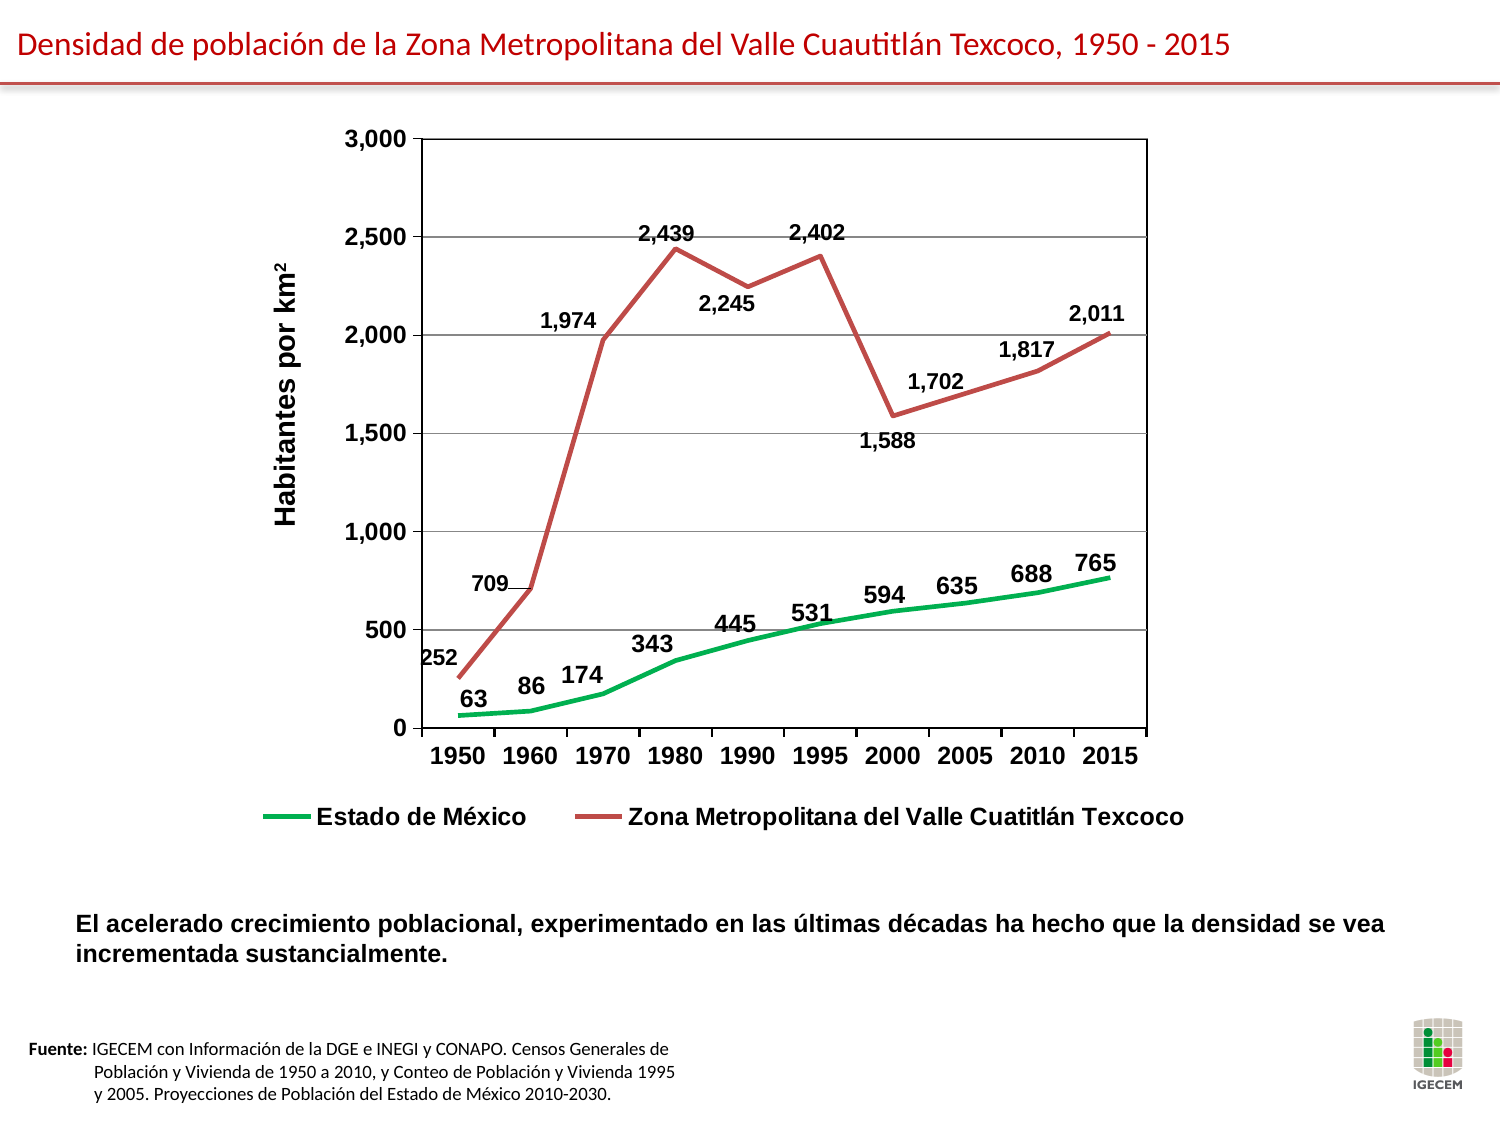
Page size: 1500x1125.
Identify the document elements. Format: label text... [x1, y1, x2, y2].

picture [1408, 976, 1468, 1092]
text_box El acelerado crecimiento poblacional, experimentado en las últimas décadas ha hecho que la densidad se vea incrementada sustancialmente. [60, 900, 1478, 976]
text_box Densidad de población de la Zona Metropolitana del Valle Cuautitlán Texcoco, 1950 - 2015 [2, 13, 1450, 70]
text_box Fuente: IGECEM con Información de la DGE e INEGI y CONAPO. Censos Generales de Población y Vivienda de 1950 a 2010, y Conteo de Población y Vivienda 1995 y 2005. Proyecciones de Población del Estado de México 2010-2030. [14, 1029, 691, 1112]
chart [69, 111, 1361, 864]
